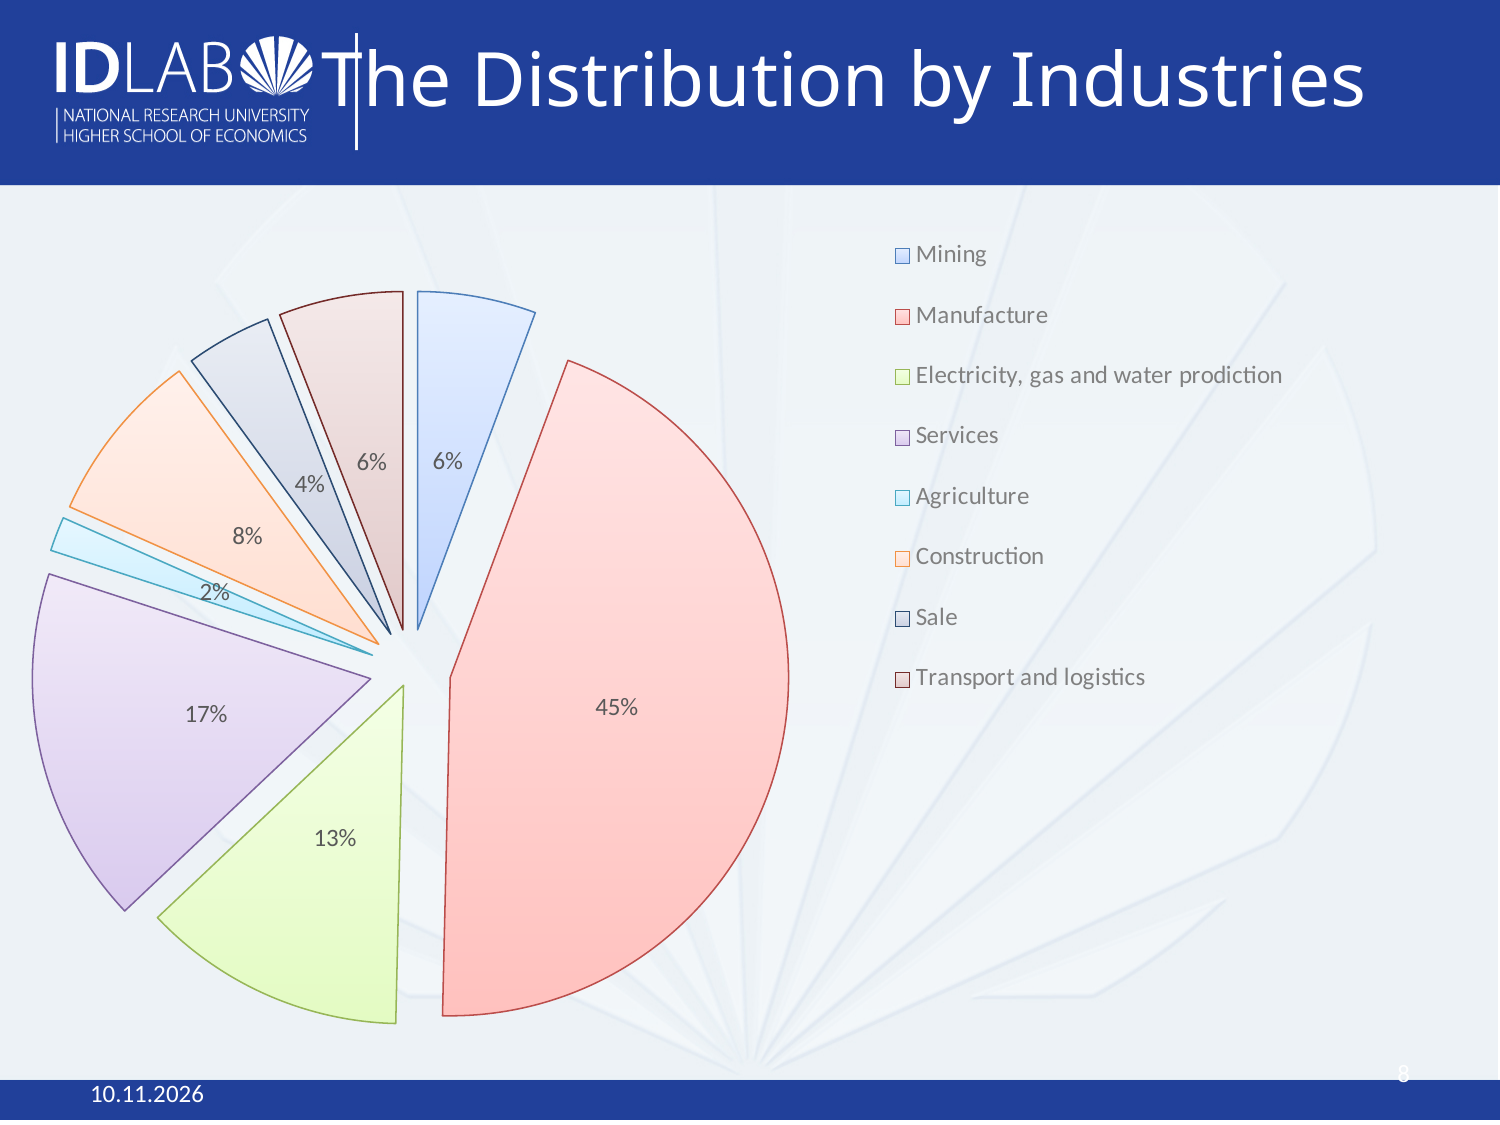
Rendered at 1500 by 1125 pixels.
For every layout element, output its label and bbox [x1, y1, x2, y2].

chart [17, 204, 1389, 1103]
picture [0, 0, 1500, 1120]
